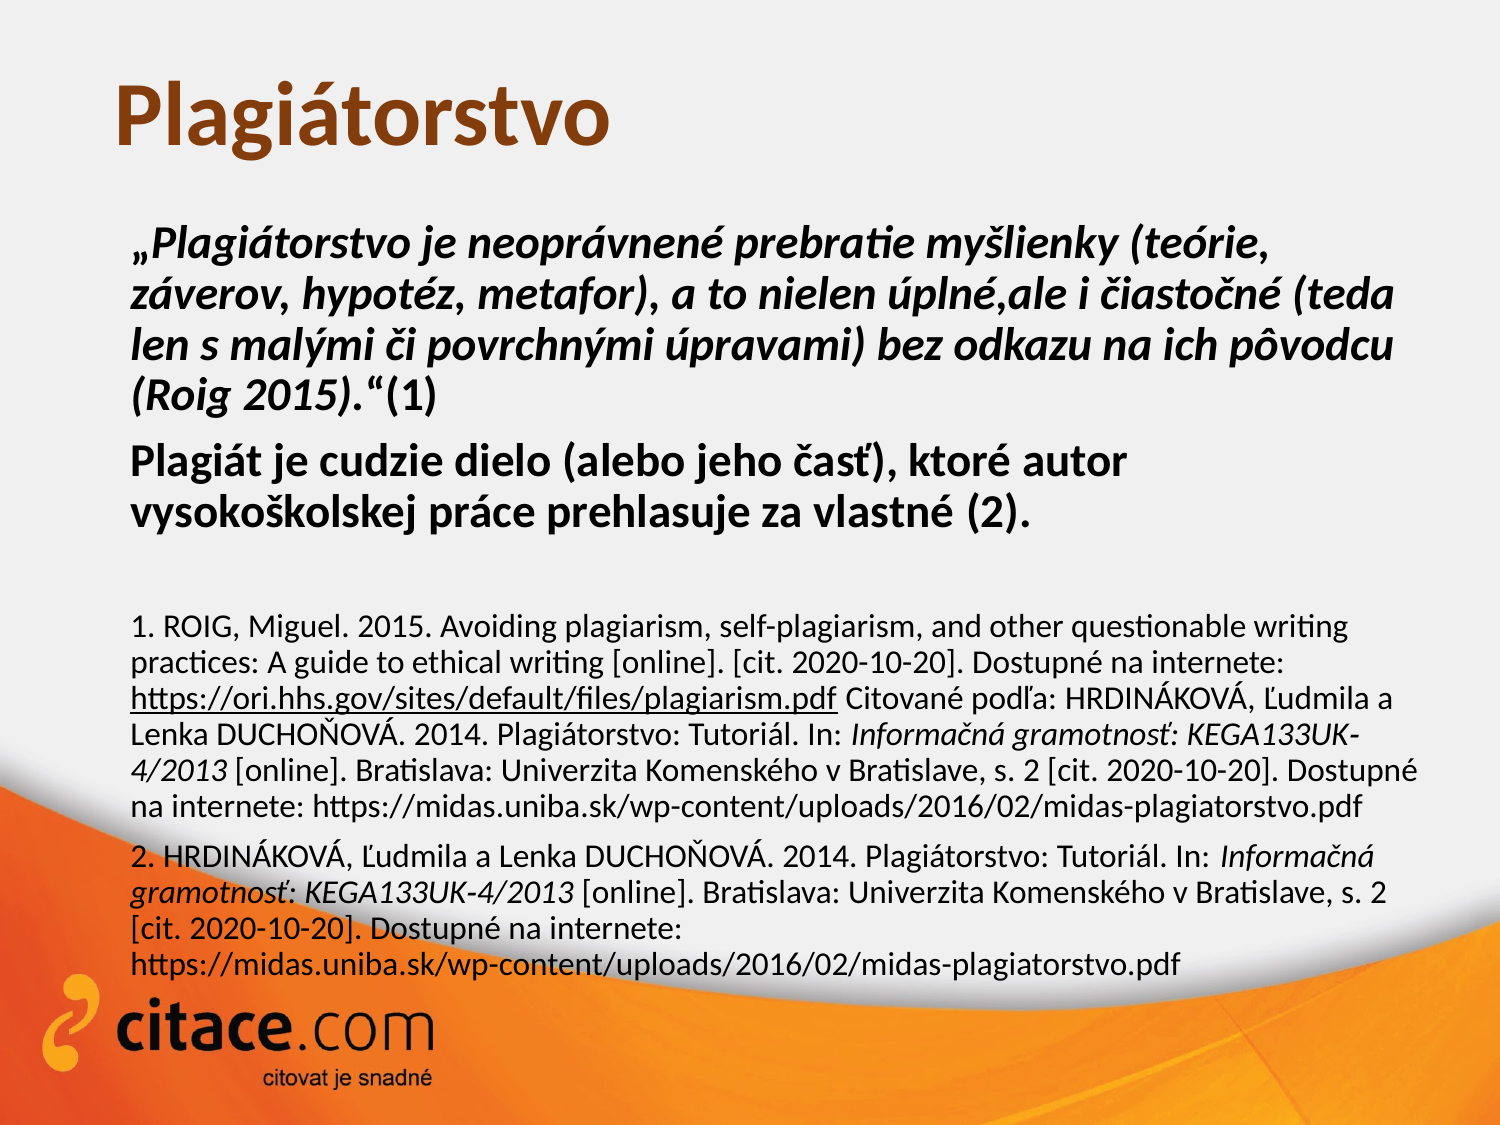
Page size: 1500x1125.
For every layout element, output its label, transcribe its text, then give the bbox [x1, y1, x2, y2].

list „Plagiátorstvo je neoprávnené prebratie myšlienky (teórie, záverov, hypotéz, metafor), a to nielen úplné,ale i čiastočné (teda len s malými či povrchnými úpravami) bez odkazu na ich pôvodcu (Roig 2015).“(1) Plagiát je cudzie dielo (alebo jeho časť), ktoré autor vysokoškolskej práce prehlasuje za vlastné (2). 1. ROIG, Miguel. 2015. Avoiding plagiarism, self-plagiarism, and other questionable writing practices: A guide to ethical writing [online]. [cit. 2020-10-20]. Dostupné na internete: https://ori.hhs.gov/sites/default/files/plagiarism.pdf Citované podľa: HRDINÁKOVÁ, Ľudmila a Lenka DUCHOŇOVÁ. 2014. Plagiátorstvo: Tutoriál. In: Informačná gramotnosť: KEGA133UK‐4/2013 [online]. Bratislava: Univerzita Komenského v Bratislave, s. 2 [cit. 2020-10-20]. Dostupné na internete: https://midas.uniba.sk/wp-content/uploads/2016/02/midas-plagiatorstvo.pdf 2. HRDINÁKOVÁ, Ľudmila a Lenka DUCHOŇOVÁ. 2014. Plagiátorstvo: Tutoriál. In: Informačná gramotnosť: KEGA133UK‐4/2013 [online]. Bratislava: Univerzita Komenského v Bratislave, s. 2 [cit. 2020-10-20]. Dostupné na internete: https://midas.uniba.sk/wp-content/uploads/2016/02/midas-plagiatorstvo.pdf [89, 212, 1435, 991]
picture [0, 0, 1500, 1125]
title Plagiátorstvo [103, 32, 1397, 199]
